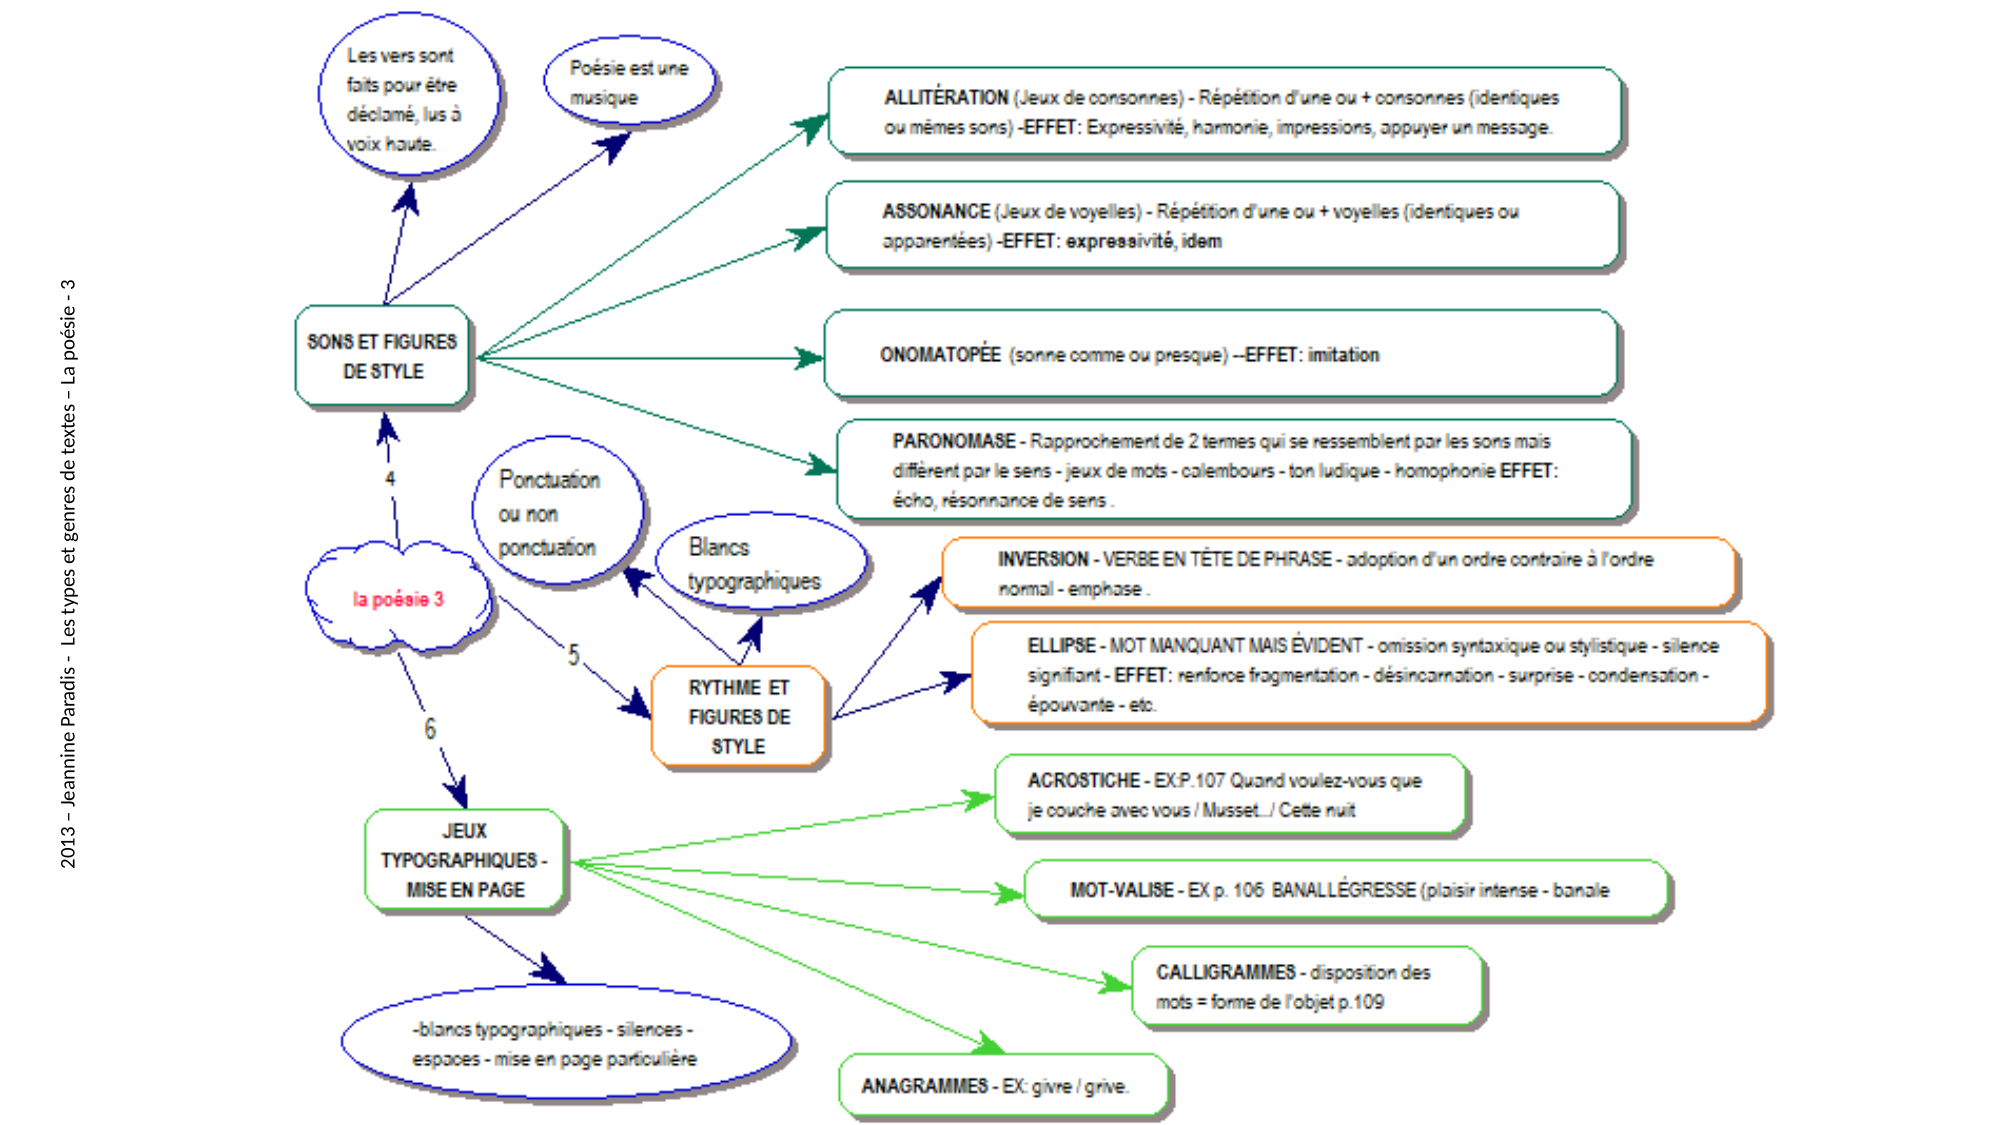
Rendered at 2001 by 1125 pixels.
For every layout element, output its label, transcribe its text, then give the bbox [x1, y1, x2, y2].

text_box 2013 – Jeannine Paradis - Les types et genres de textes – La poésie - 3 [46, 120, 102, 1029]
picture [291, 8, 1781, 1125]
